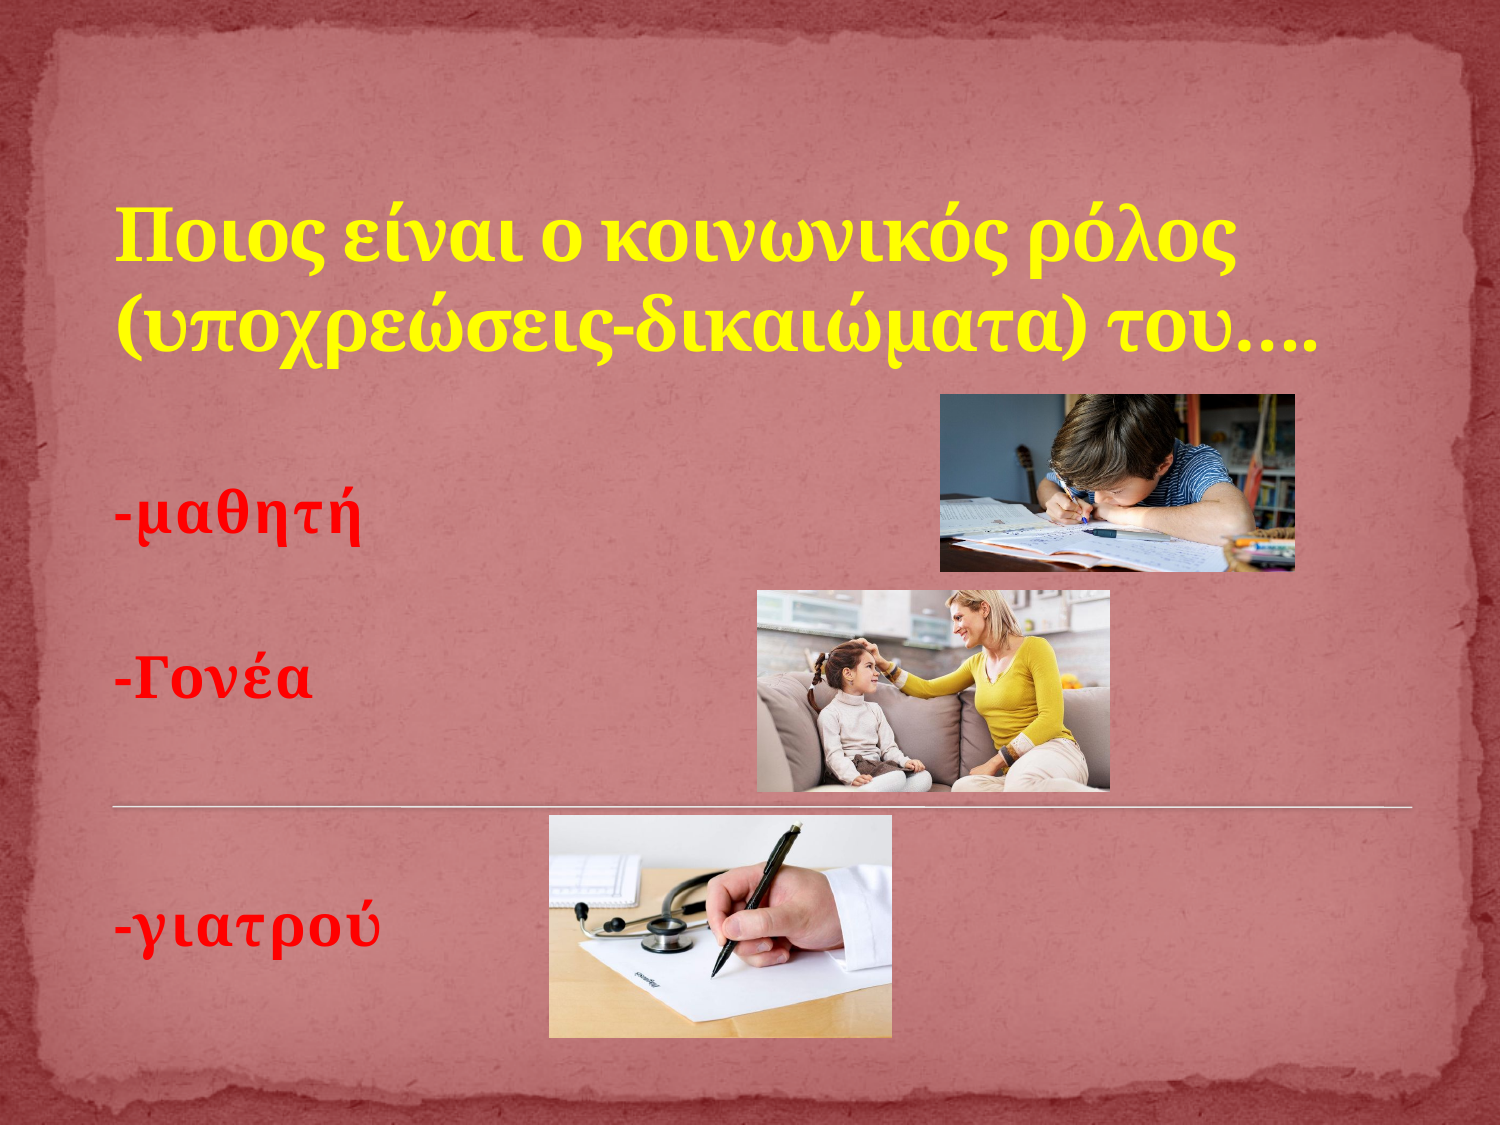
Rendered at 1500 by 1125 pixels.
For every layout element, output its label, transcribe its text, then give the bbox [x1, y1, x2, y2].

title Ποιος είναι ο κοινωνικός ρόλος (υποχρεώσεις-δικαιώματα) του…. [100, 174, 1413, 374]
picture [940, 394, 1295, 572]
list -μαθητή -Γονέα -γιατρού [100, 468, 1413, 1012]
picture [757, 590, 1110, 792]
picture [549, 815, 892, 1038]
